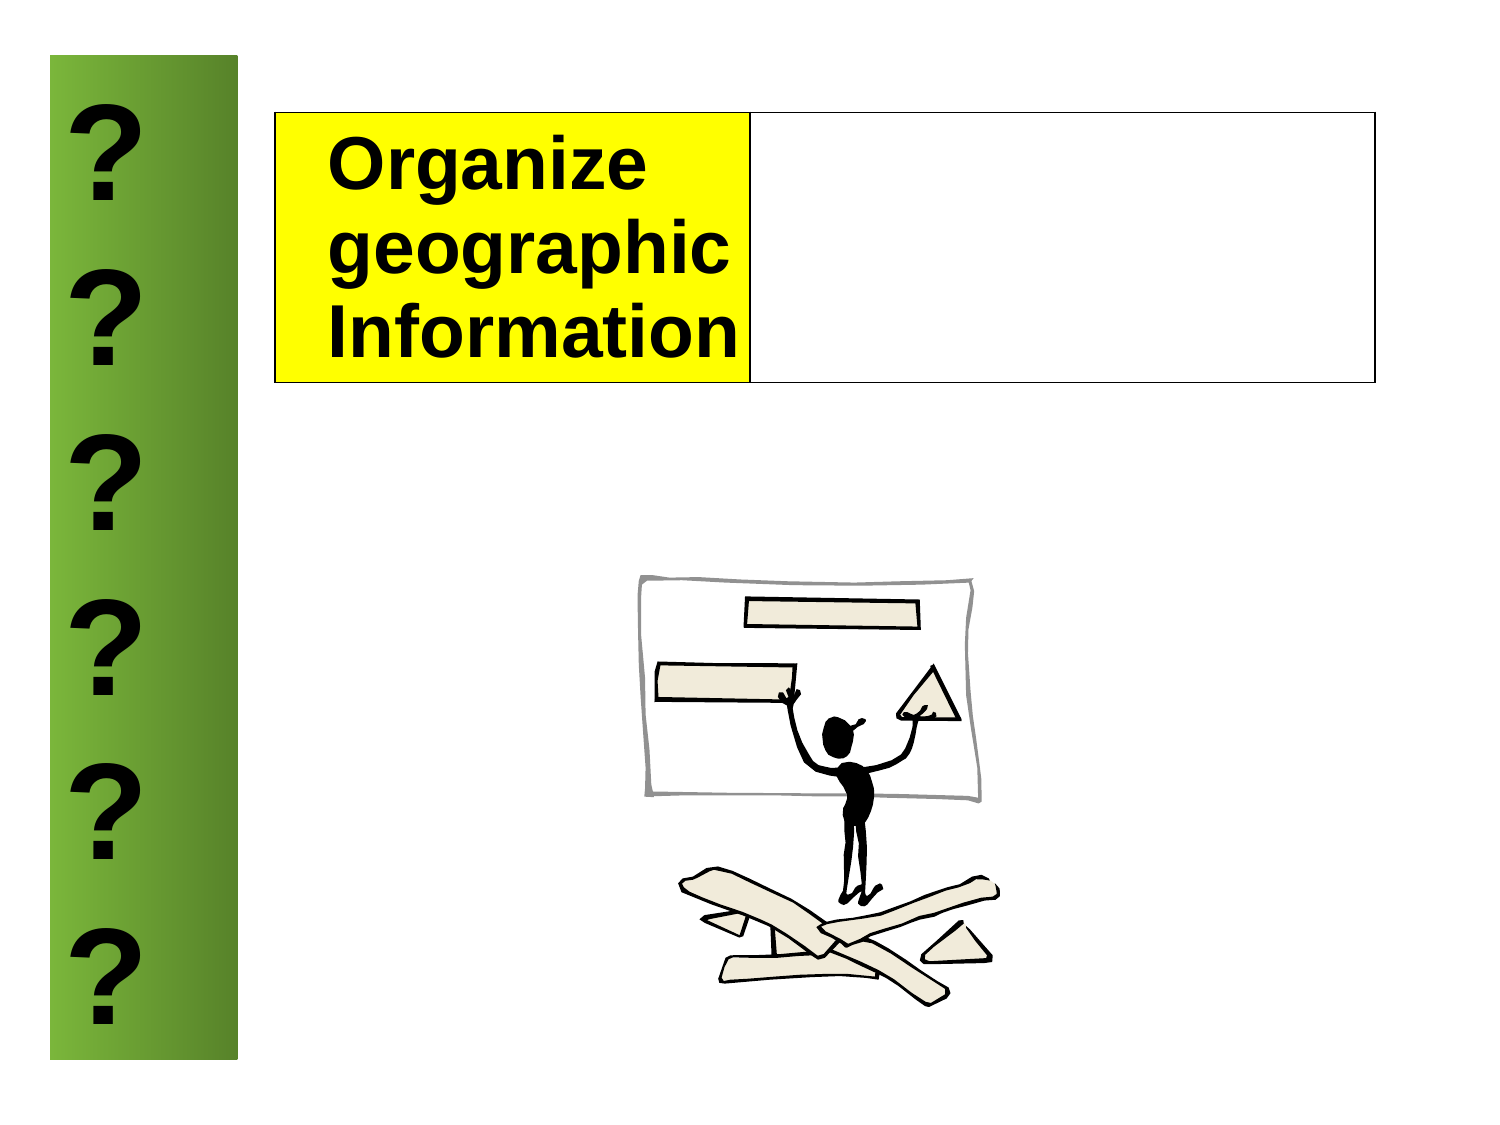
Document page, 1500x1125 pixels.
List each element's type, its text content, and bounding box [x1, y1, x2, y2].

table_header Organize geographic Information [276, 113, 749, 382]
picture [637, 574, 1001, 1007]
text_box ? ? ? ? ? ? [50, 55, 238, 1060]
table_header [751, 113, 1374, 382]
